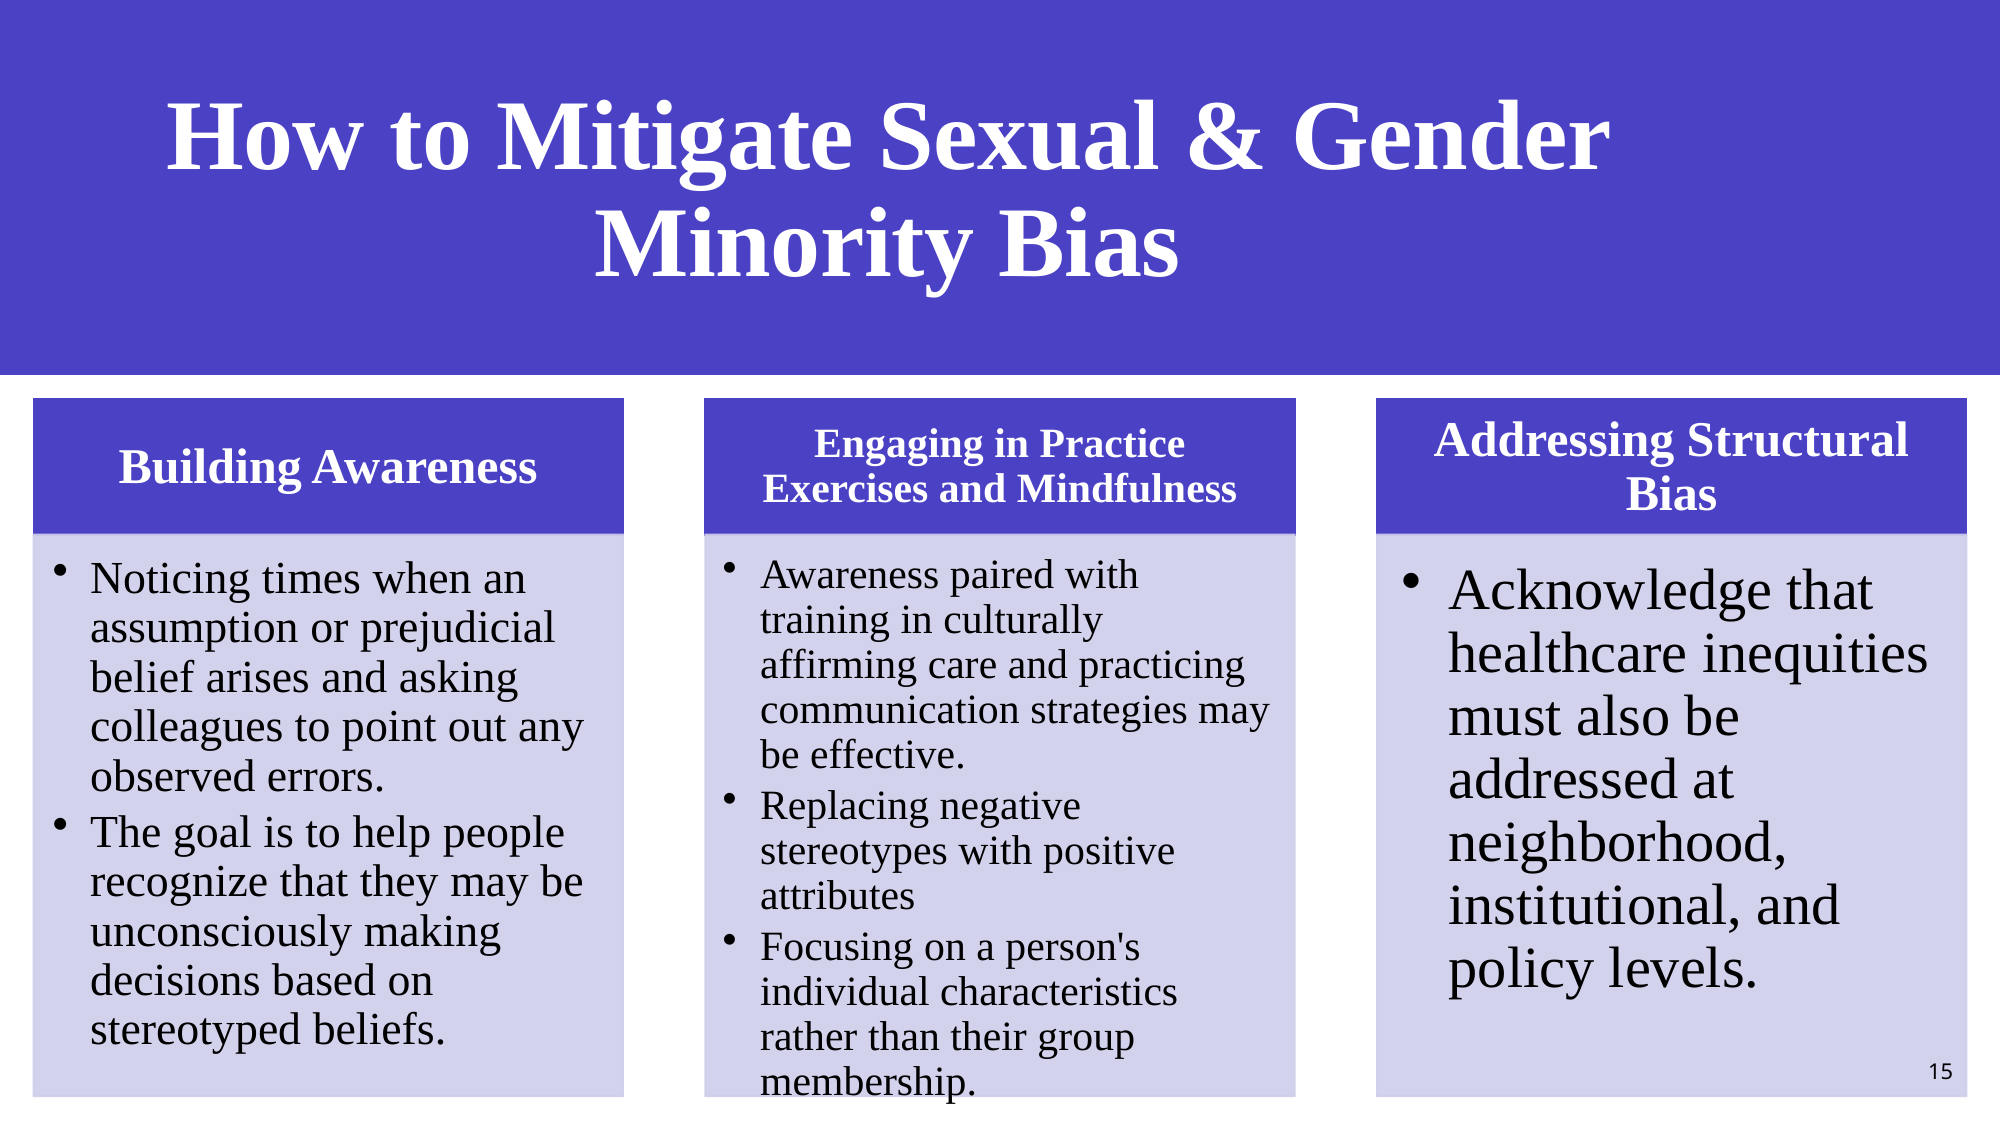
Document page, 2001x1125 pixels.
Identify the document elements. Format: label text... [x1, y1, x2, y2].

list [32, 392, 1967, 1103]
title How to Mitigate Sexual & Gender Minority Bias [106, 59, 1669, 307]
